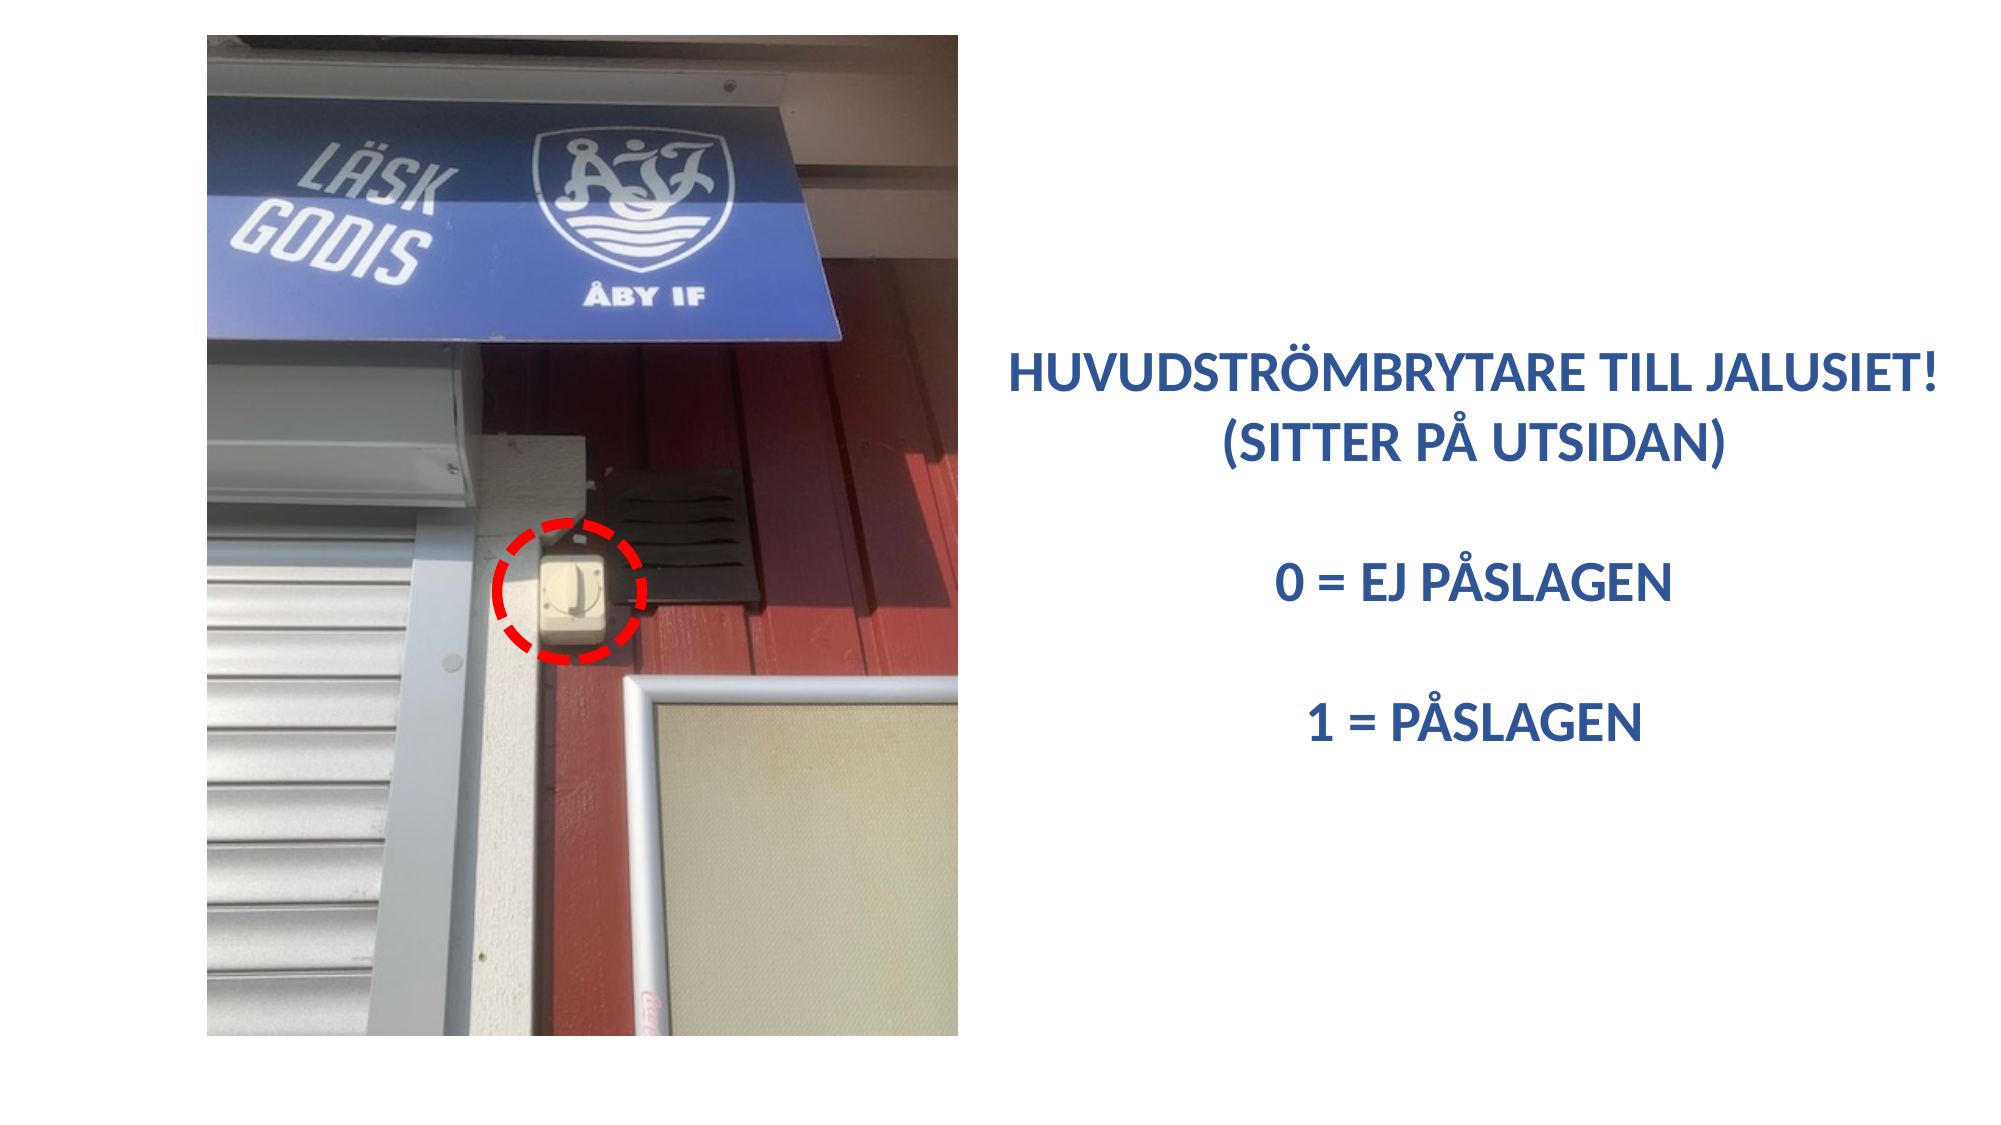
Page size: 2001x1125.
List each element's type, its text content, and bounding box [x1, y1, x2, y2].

text_box HUVUDSTRÖMBRYTARE TILL JALUSIET! (SITTER PÅ UTSIDAN) 0 = EJ PÅSLAGEN 1 = PÅSLAGEN [993, 325, 1956, 761]
picture [207, 35, 958, 1036]
